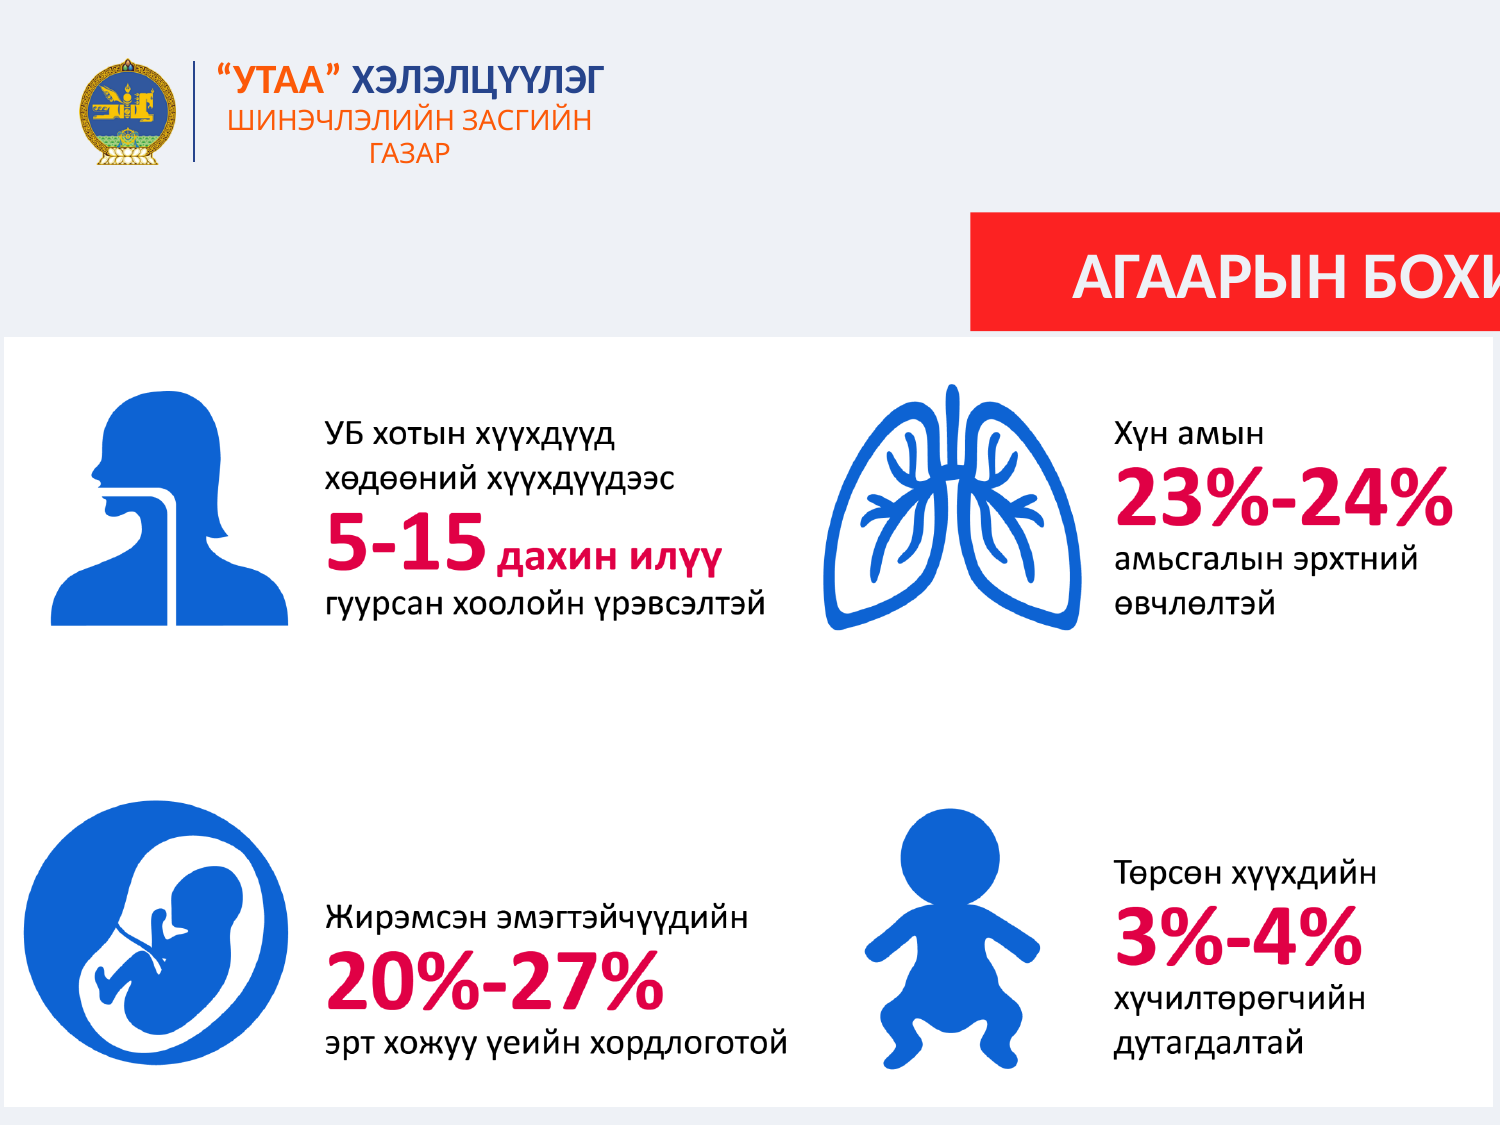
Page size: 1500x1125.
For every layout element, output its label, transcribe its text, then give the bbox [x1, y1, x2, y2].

picture [79, 58, 176, 165]
text_box АГААРЫН БОХИРДЛООС ШАЛТГААЛСАН ӨВЧЛӨЛ [969, 211, 1500, 332]
text_box “УТАА” ХЭЛЭЛЦҮҮЛЭГ ШИНЭЧЛЭЛИЙН ЗАСГИЙН ГАЗАР [195, 62, 625, 159]
picture [4, 337, 1493, 1107]
